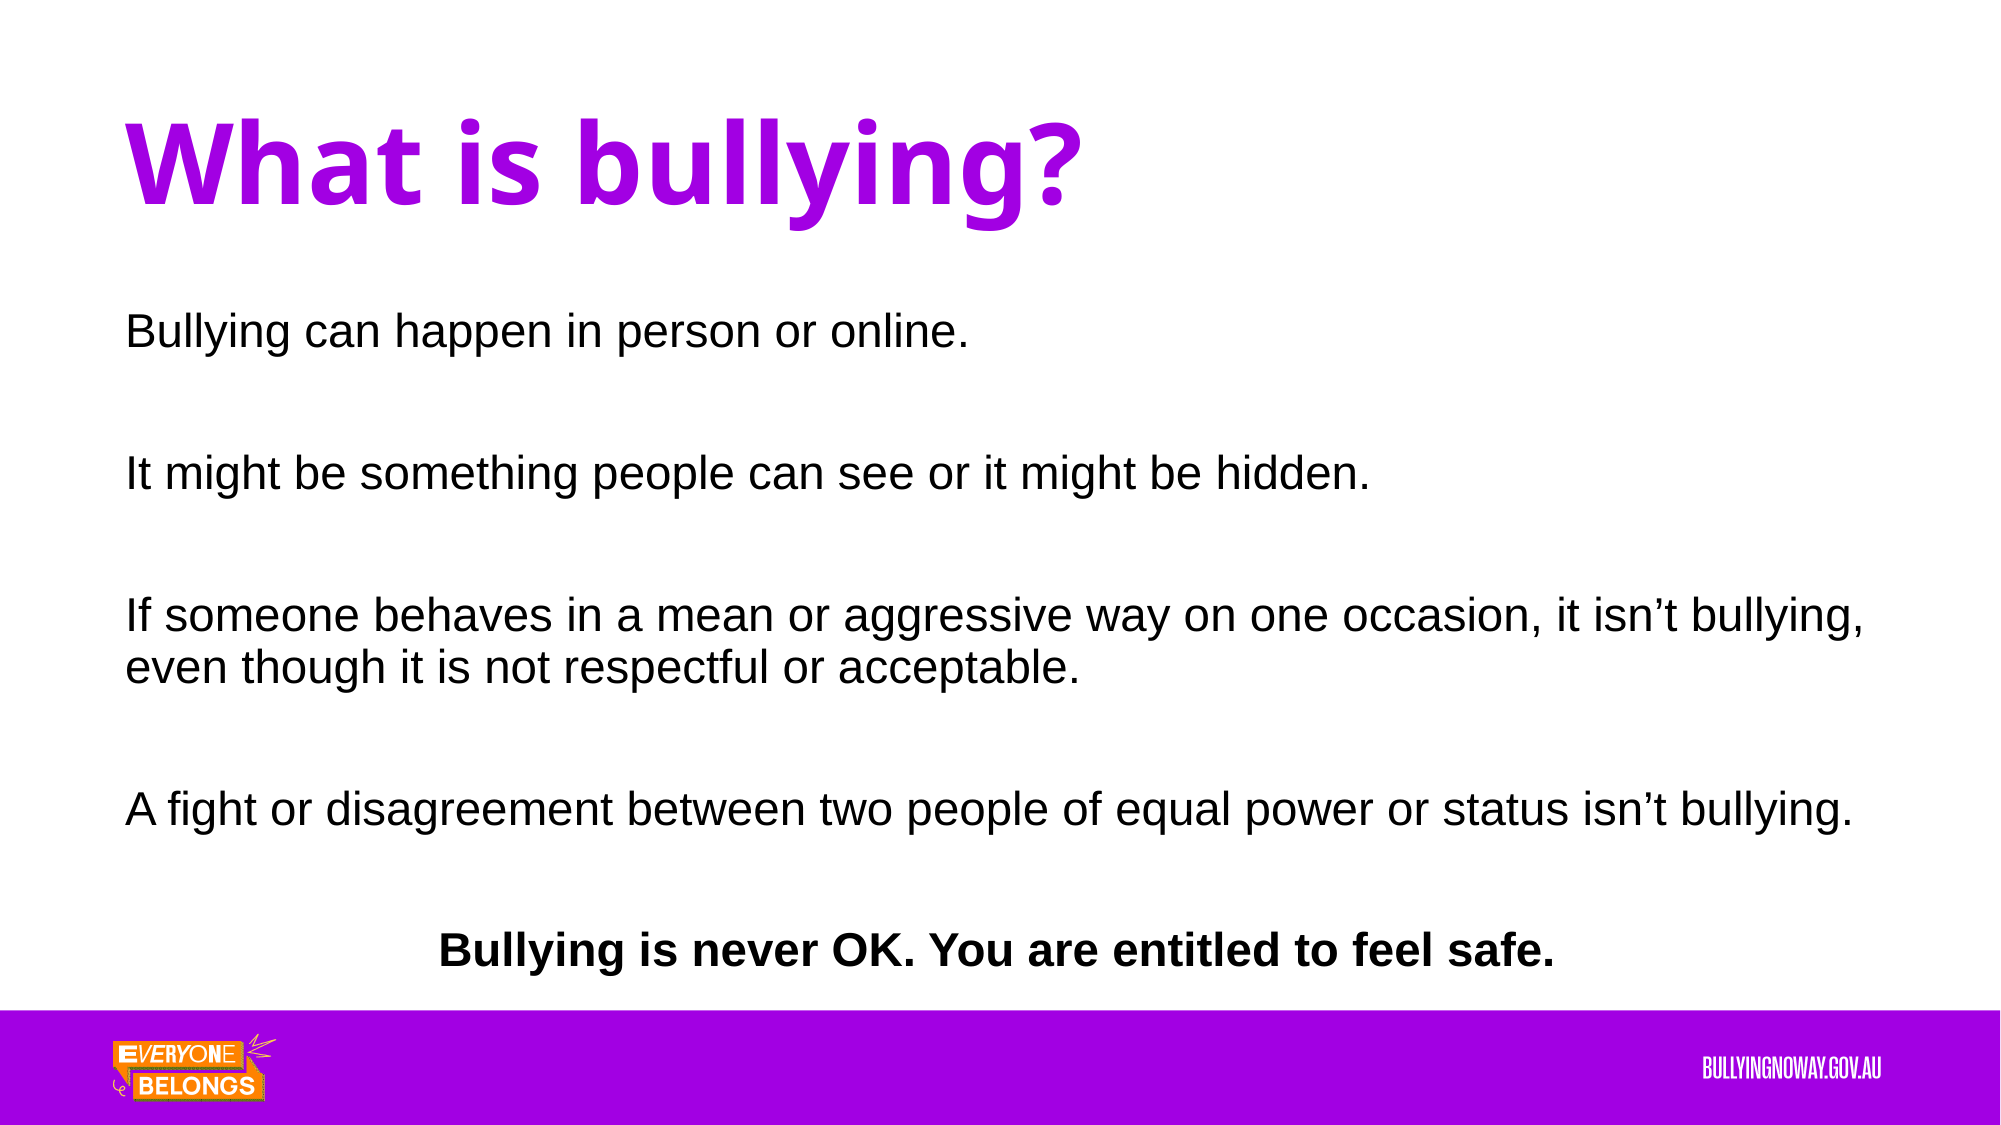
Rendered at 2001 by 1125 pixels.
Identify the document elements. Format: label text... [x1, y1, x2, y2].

title What is bullying? [110, 59, 1886, 278]
list Bullying can happen in person or online. It might be something people can see or it might be hidden. If someone behaves in a mean or aggressive way on one occasion, it isn’t bullying, even though it is not respectful or acceptable. A fight or disagreement between two people of equal power or status isn’t bullying. Bullying is never OK. You are entitled to feel safe. [110, 299, 1886, 1014]
picture [0, 0, 2001, 1125]
